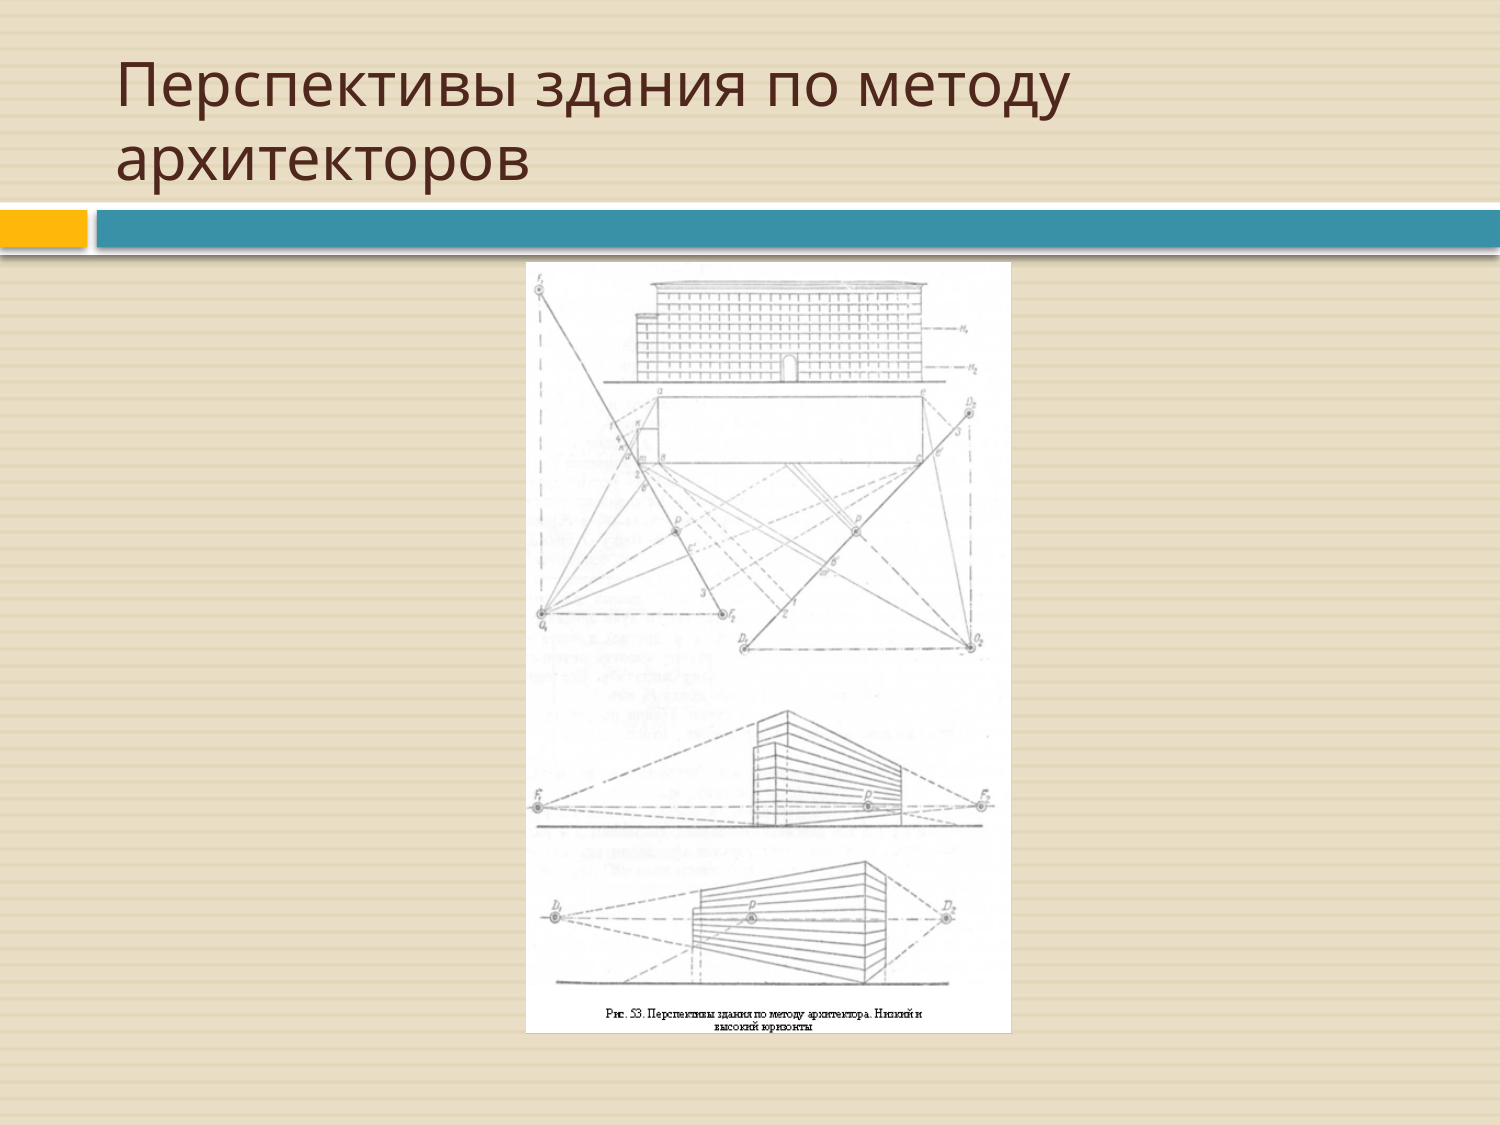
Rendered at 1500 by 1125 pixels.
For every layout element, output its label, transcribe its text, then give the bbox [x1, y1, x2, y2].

title Перспективы здания по методу архитекторов [100, 37, 1438, 200]
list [526, 262, 1013, 1036]
